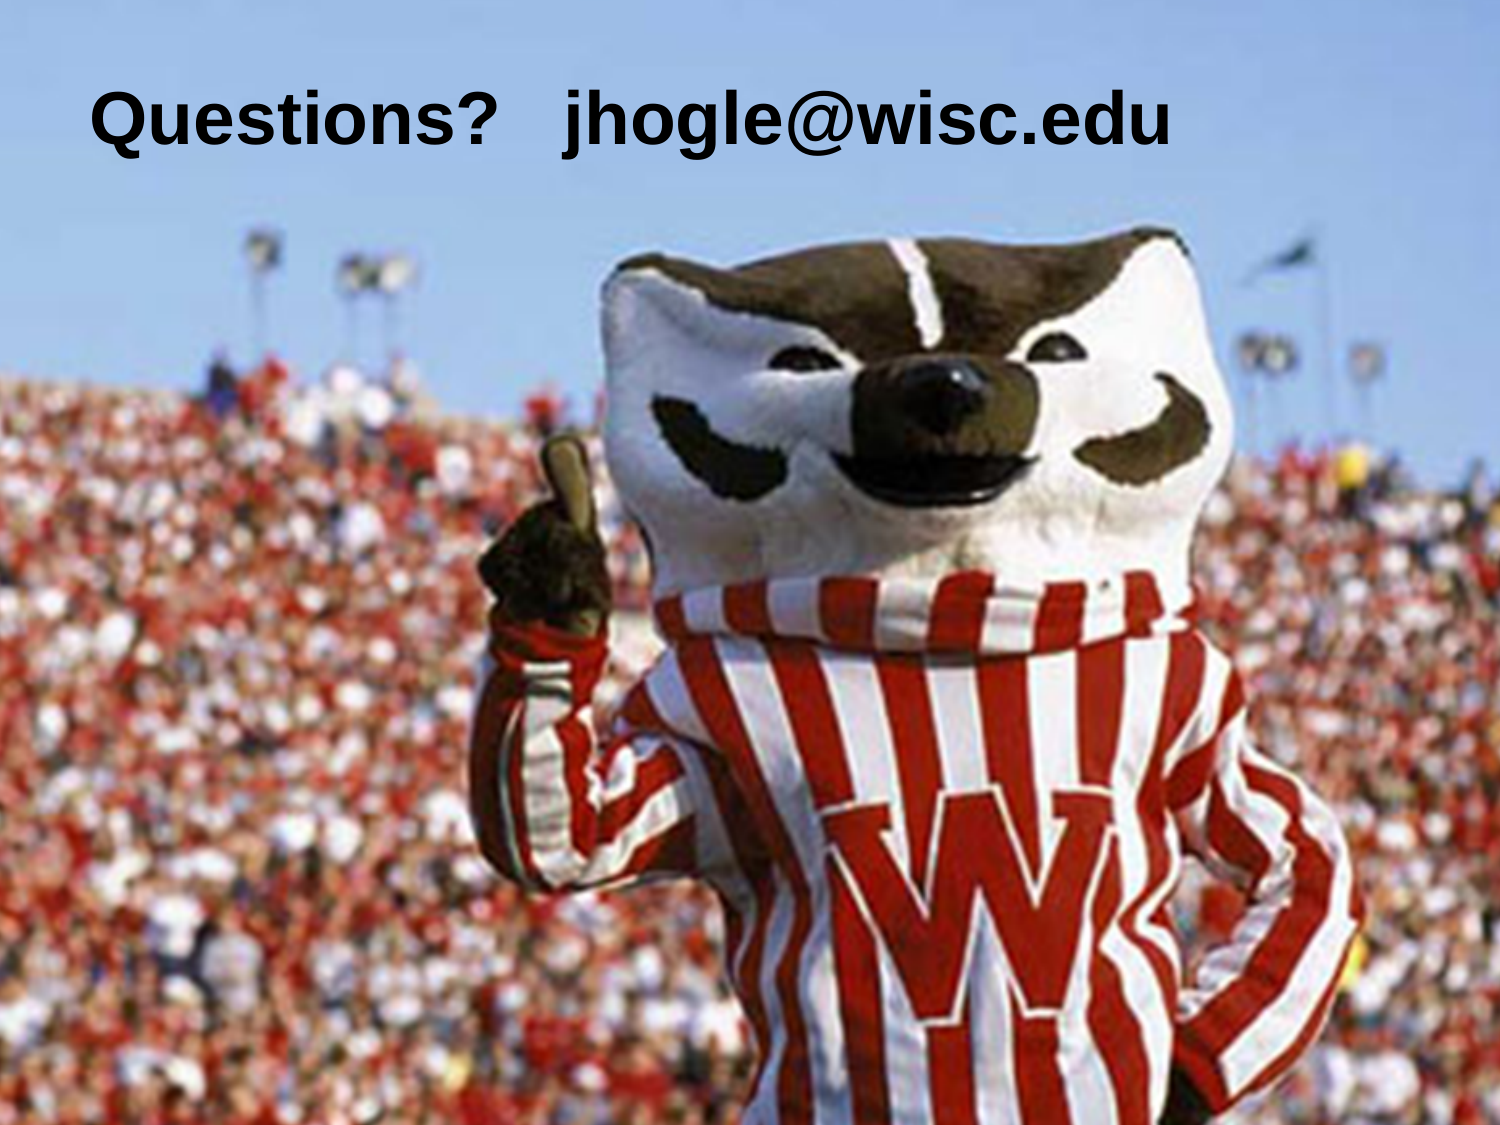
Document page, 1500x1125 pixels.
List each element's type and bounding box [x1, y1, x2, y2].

list [0, 0, 1500, 1125]
